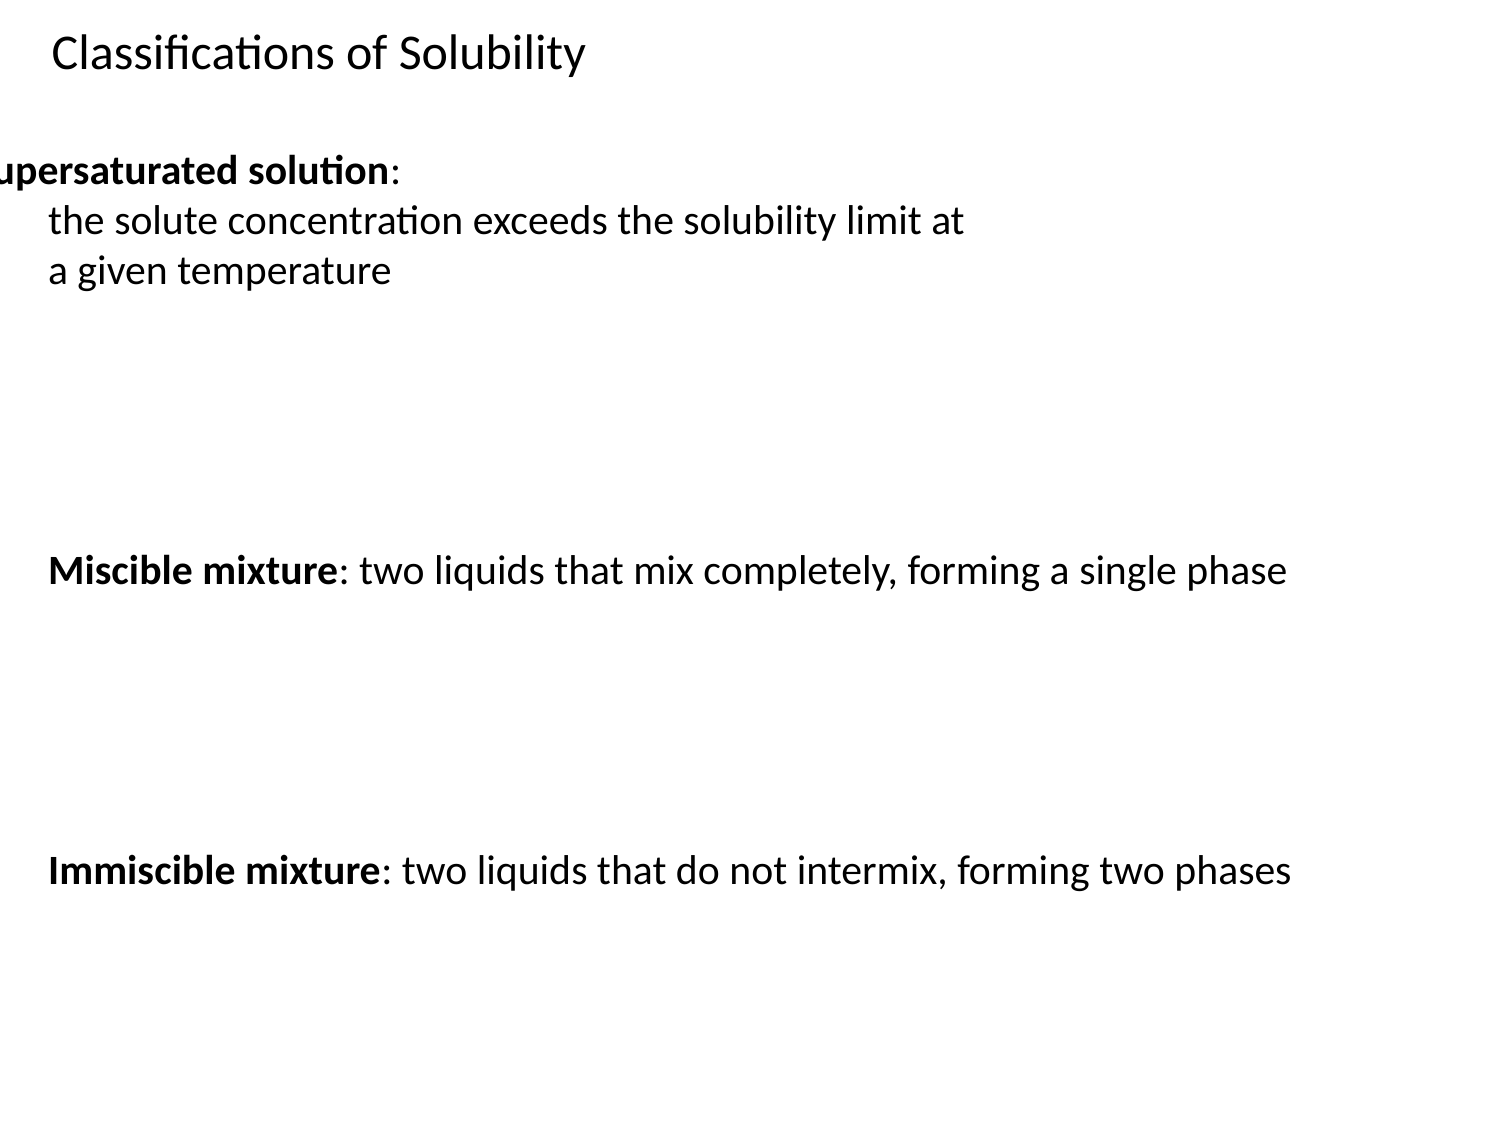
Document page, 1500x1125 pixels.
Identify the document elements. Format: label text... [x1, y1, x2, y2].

text_box Supersaturated solution: the solute concentration exceeds the solubility limit at a given temperature Miscible mixture: two liquids that mix completely, forming a single phase Immiscible mixture: two liquids that do not intermix, forming two phases [0, 85, 1401, 901]
text_box Classifications of Solubility [36, 12, 602, 85]
